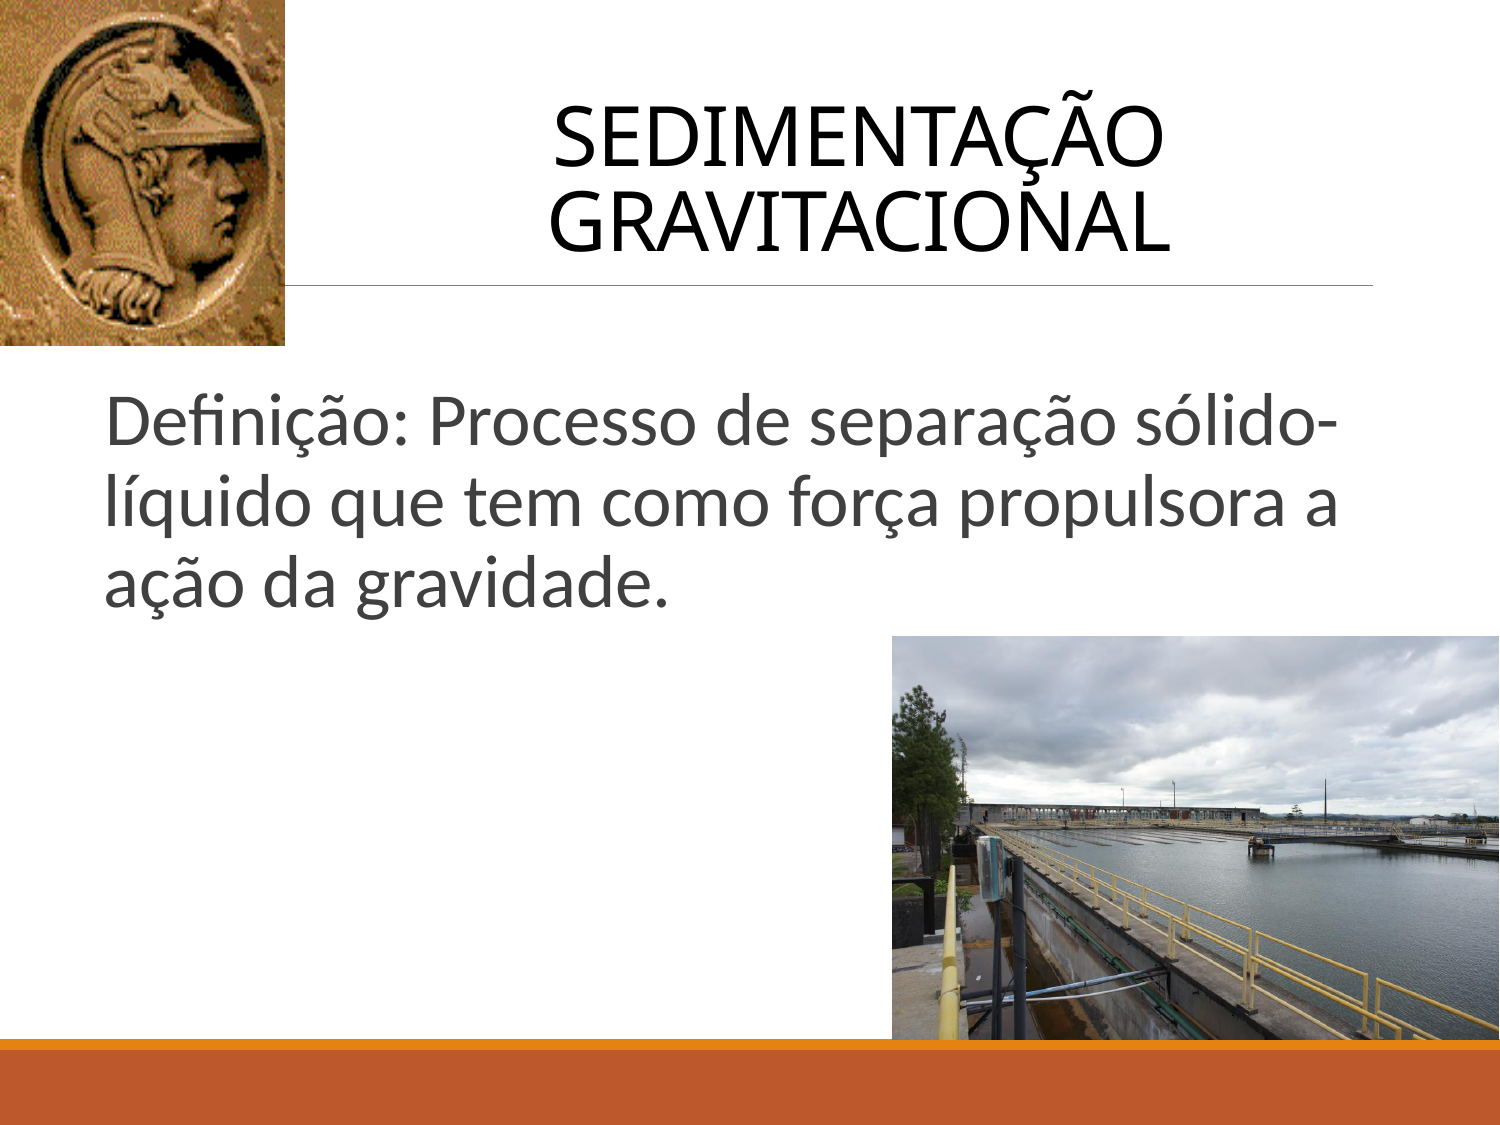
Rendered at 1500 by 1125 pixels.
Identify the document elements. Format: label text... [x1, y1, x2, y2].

text_box Definição: Processo de separação sólido-líquido que tem como força propulsora a ação da gravidade. [88, 373, 1386, 657]
title SEDIMENTAÇÃO GRAVITACIONAL [297, 90, 1432, 294]
picture [0, 0, 288, 351]
picture [891, 636, 1499, 1040]
